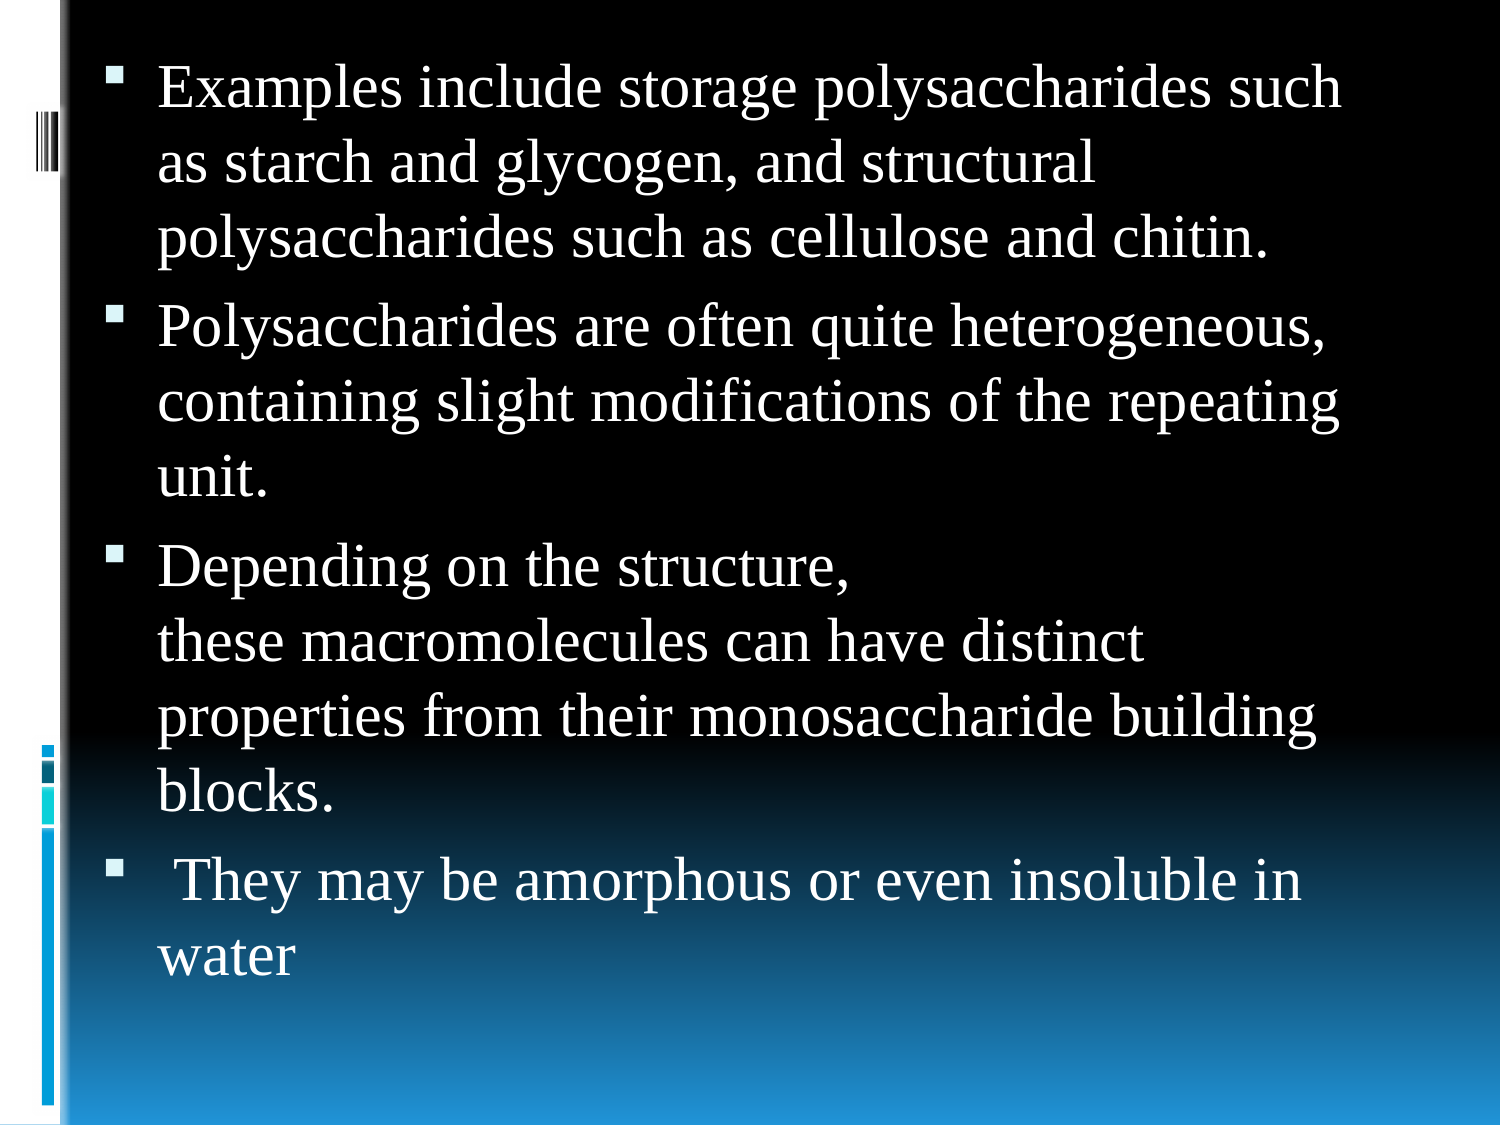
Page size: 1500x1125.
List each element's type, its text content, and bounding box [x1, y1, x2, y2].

list Examples include storage polysaccharides such as starch and glycogen, and structural polysaccharides such as cellulose and chitin. Polysaccharides are often quite heterogeneous, containing slight modifications of the repeating unit. Depending on the structure, these macromolecules can have distinct properties from their monosaccharide building blocks. They may be amorphous or even insoluble in water [75, 37, 1425, 1005]
